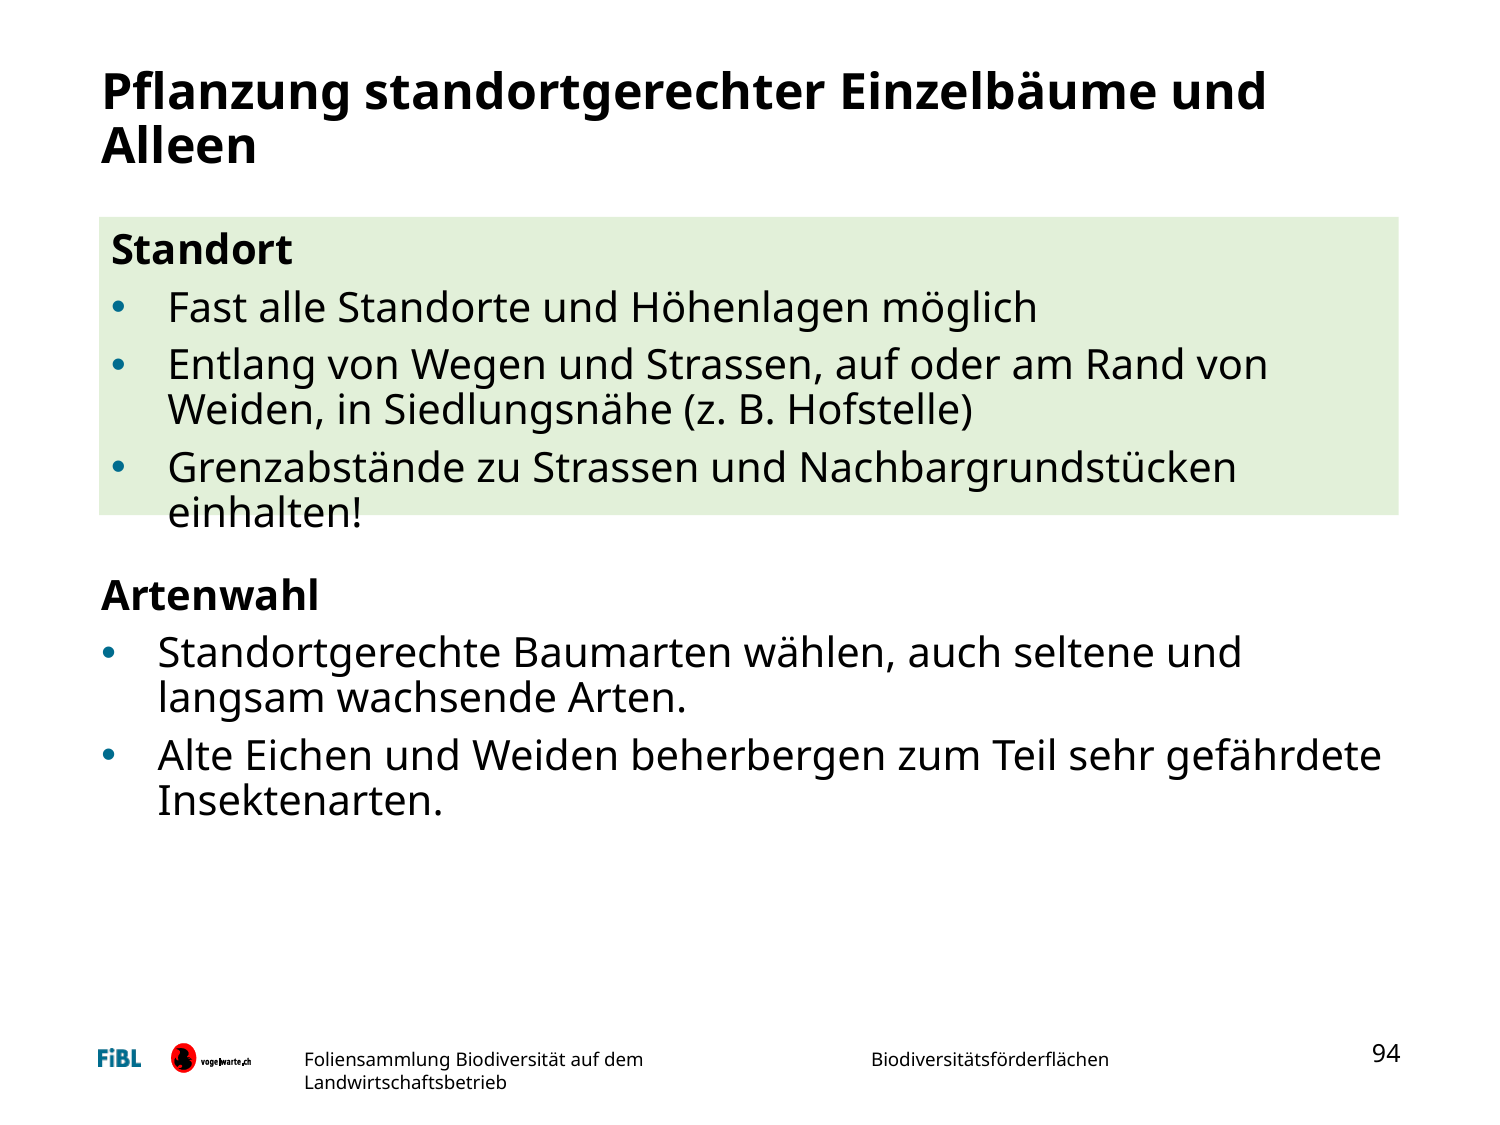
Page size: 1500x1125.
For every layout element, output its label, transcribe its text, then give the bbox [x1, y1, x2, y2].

text_box Standort Fast alle Standorte und Höhenlagen möglich Entlang von Wegen und Strassen, auf oder am Rand von Weiden, in Siedlungsnähe (z. B. Hofstelle) Grenzabstände zu Strassen und Nachbargrundstücken einhalten! [99, 216, 1399, 516]
list Artenwahl Standortgerechte Baumarten wählen, auch seltene und langsam wachsende Arten. Alte Eichen und Weiden beherbergen zum Teil sehr gefährdete Insektenarten. [101, 574, 1401, 858]
picture [98, 1048, 141, 1067]
title Pflanzung standortgerechter Einzelbäume und Alleen [101, 66, 1399, 170]
slide_number 94 [1270, 1020, 1401, 1080]
